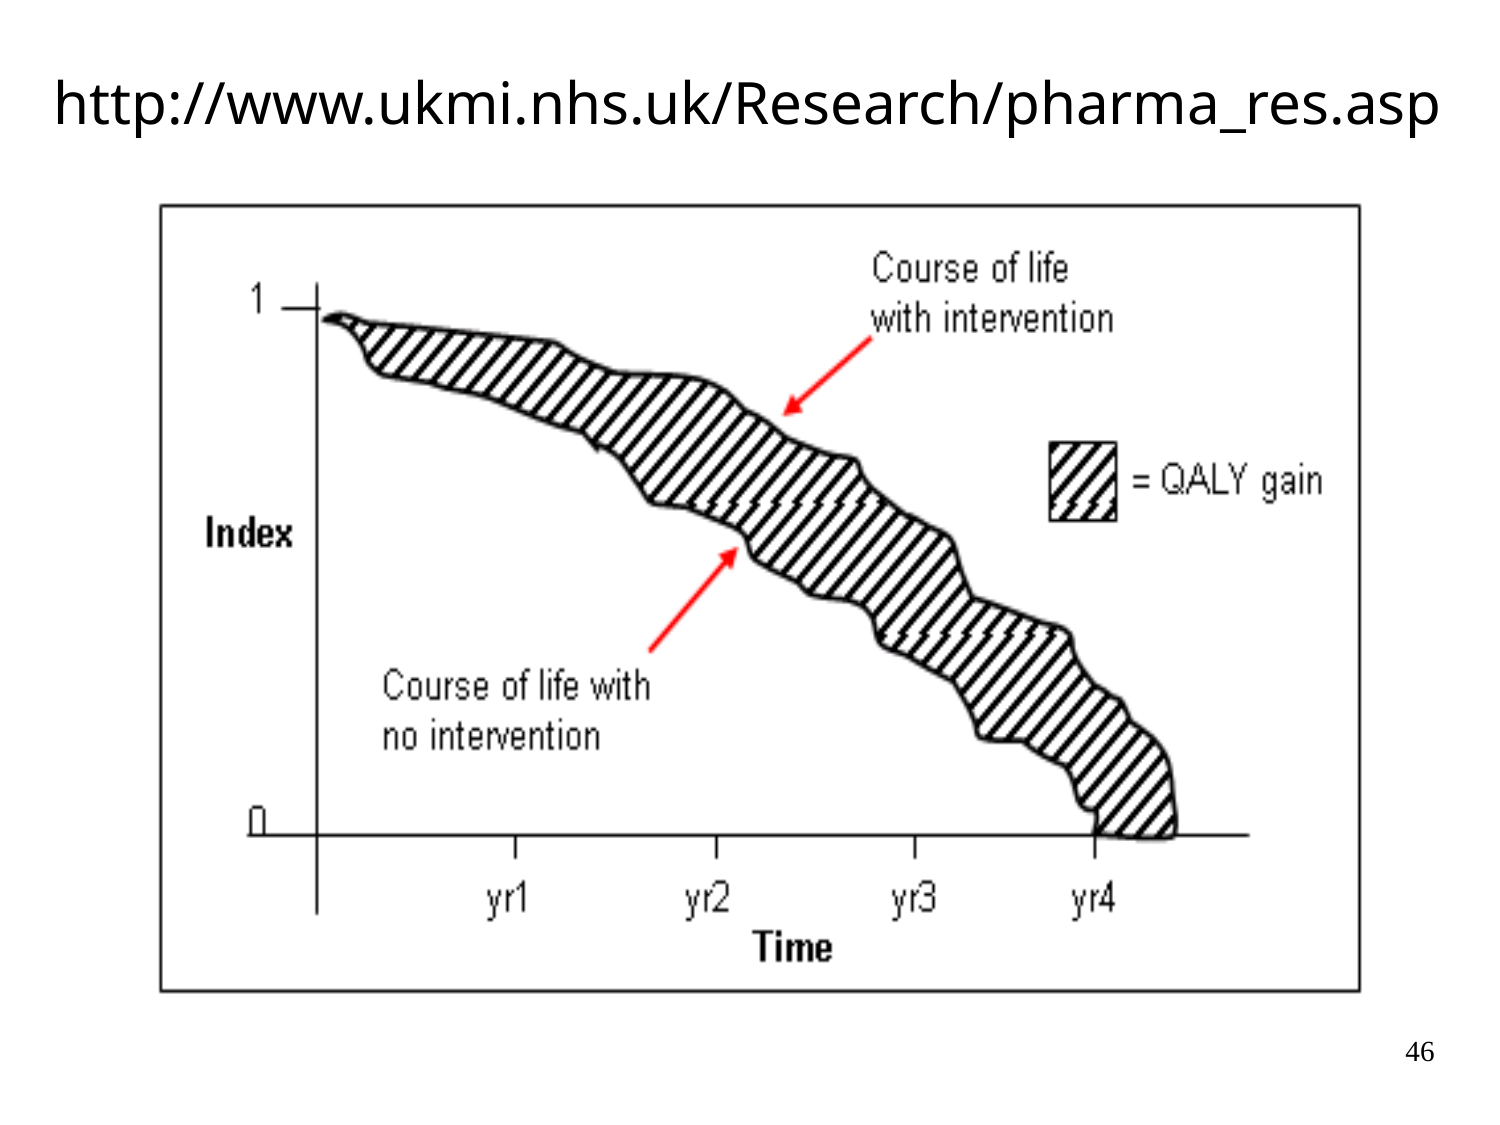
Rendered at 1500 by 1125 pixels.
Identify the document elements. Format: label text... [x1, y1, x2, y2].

picture [155, 199, 1367, 1001]
text_box http://www.ukmi.nhs.uk/Research/pharma_res.asp [0, 62, 1498, 140]
slide_number 46 [1209, 1024, 1451, 1103]
